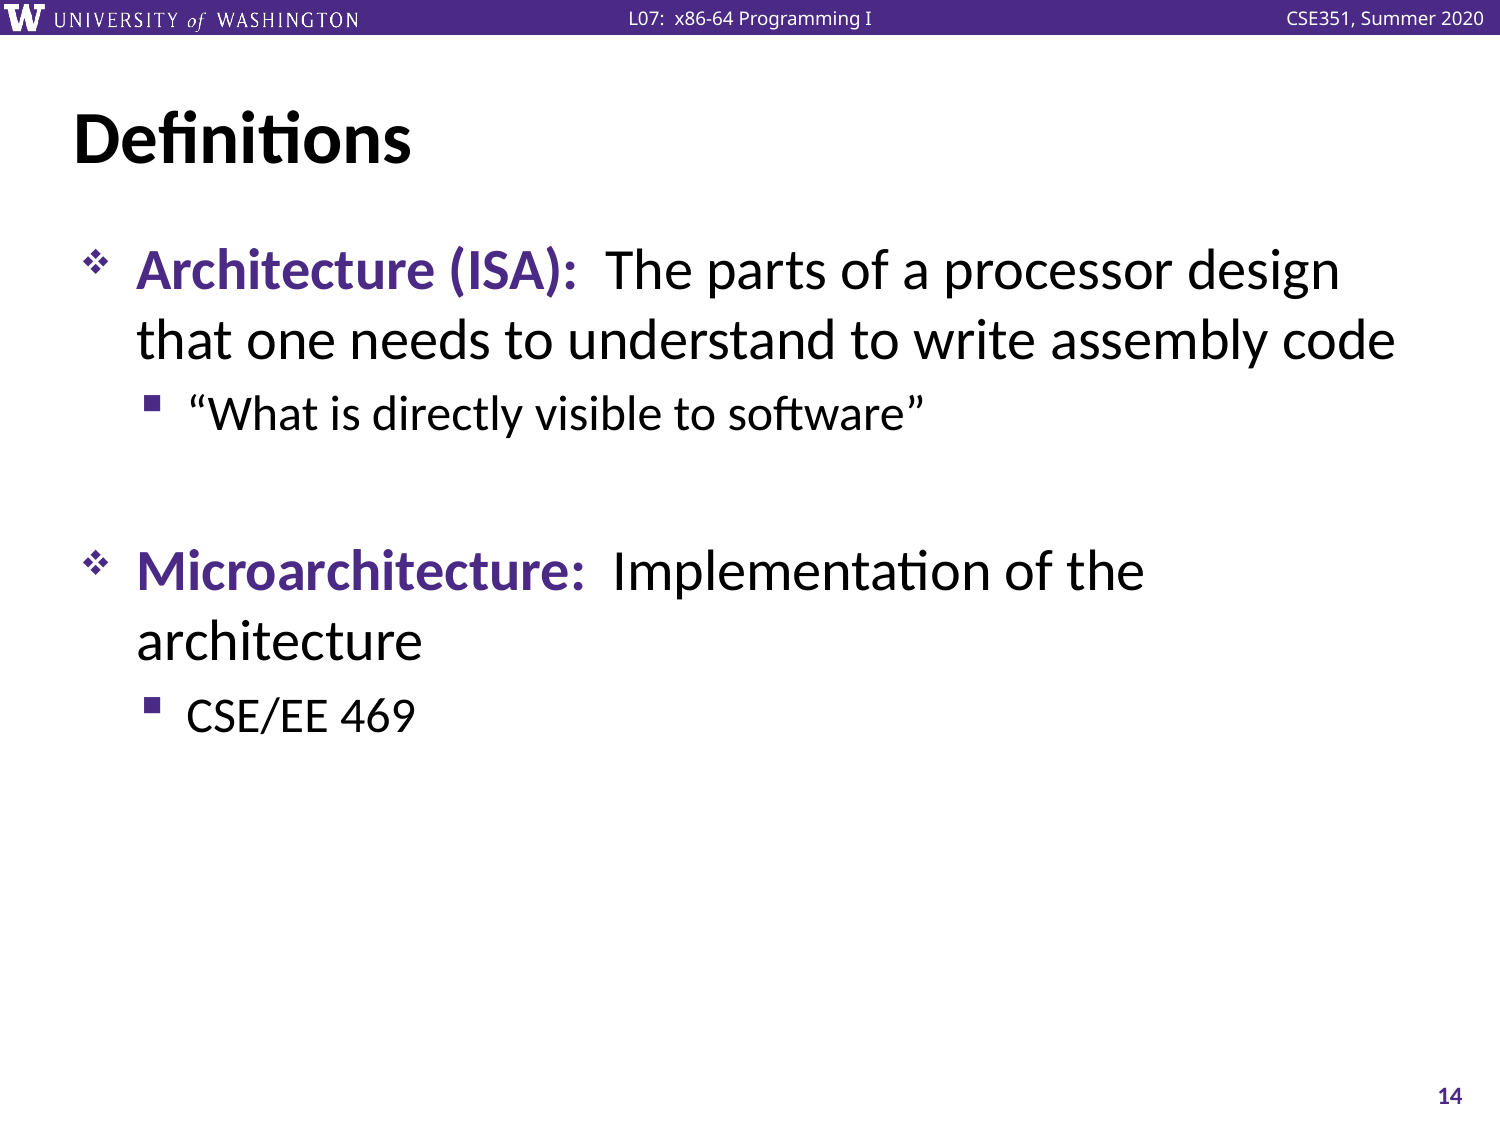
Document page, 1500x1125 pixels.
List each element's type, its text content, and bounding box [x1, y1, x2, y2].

picture [4, 4, 358, 32]
list Architecture (ISA): The parts of a processor design that one needs to understand to write assembly code “What is directly visible to software” Microarchitecture: Implementation of the architecture CSE/EE 469 [64, 223, 1438, 1040]
slide_number 14 [1400, 1065, 1500, 1125]
title Definitions [58, 71, 1438, 197]
